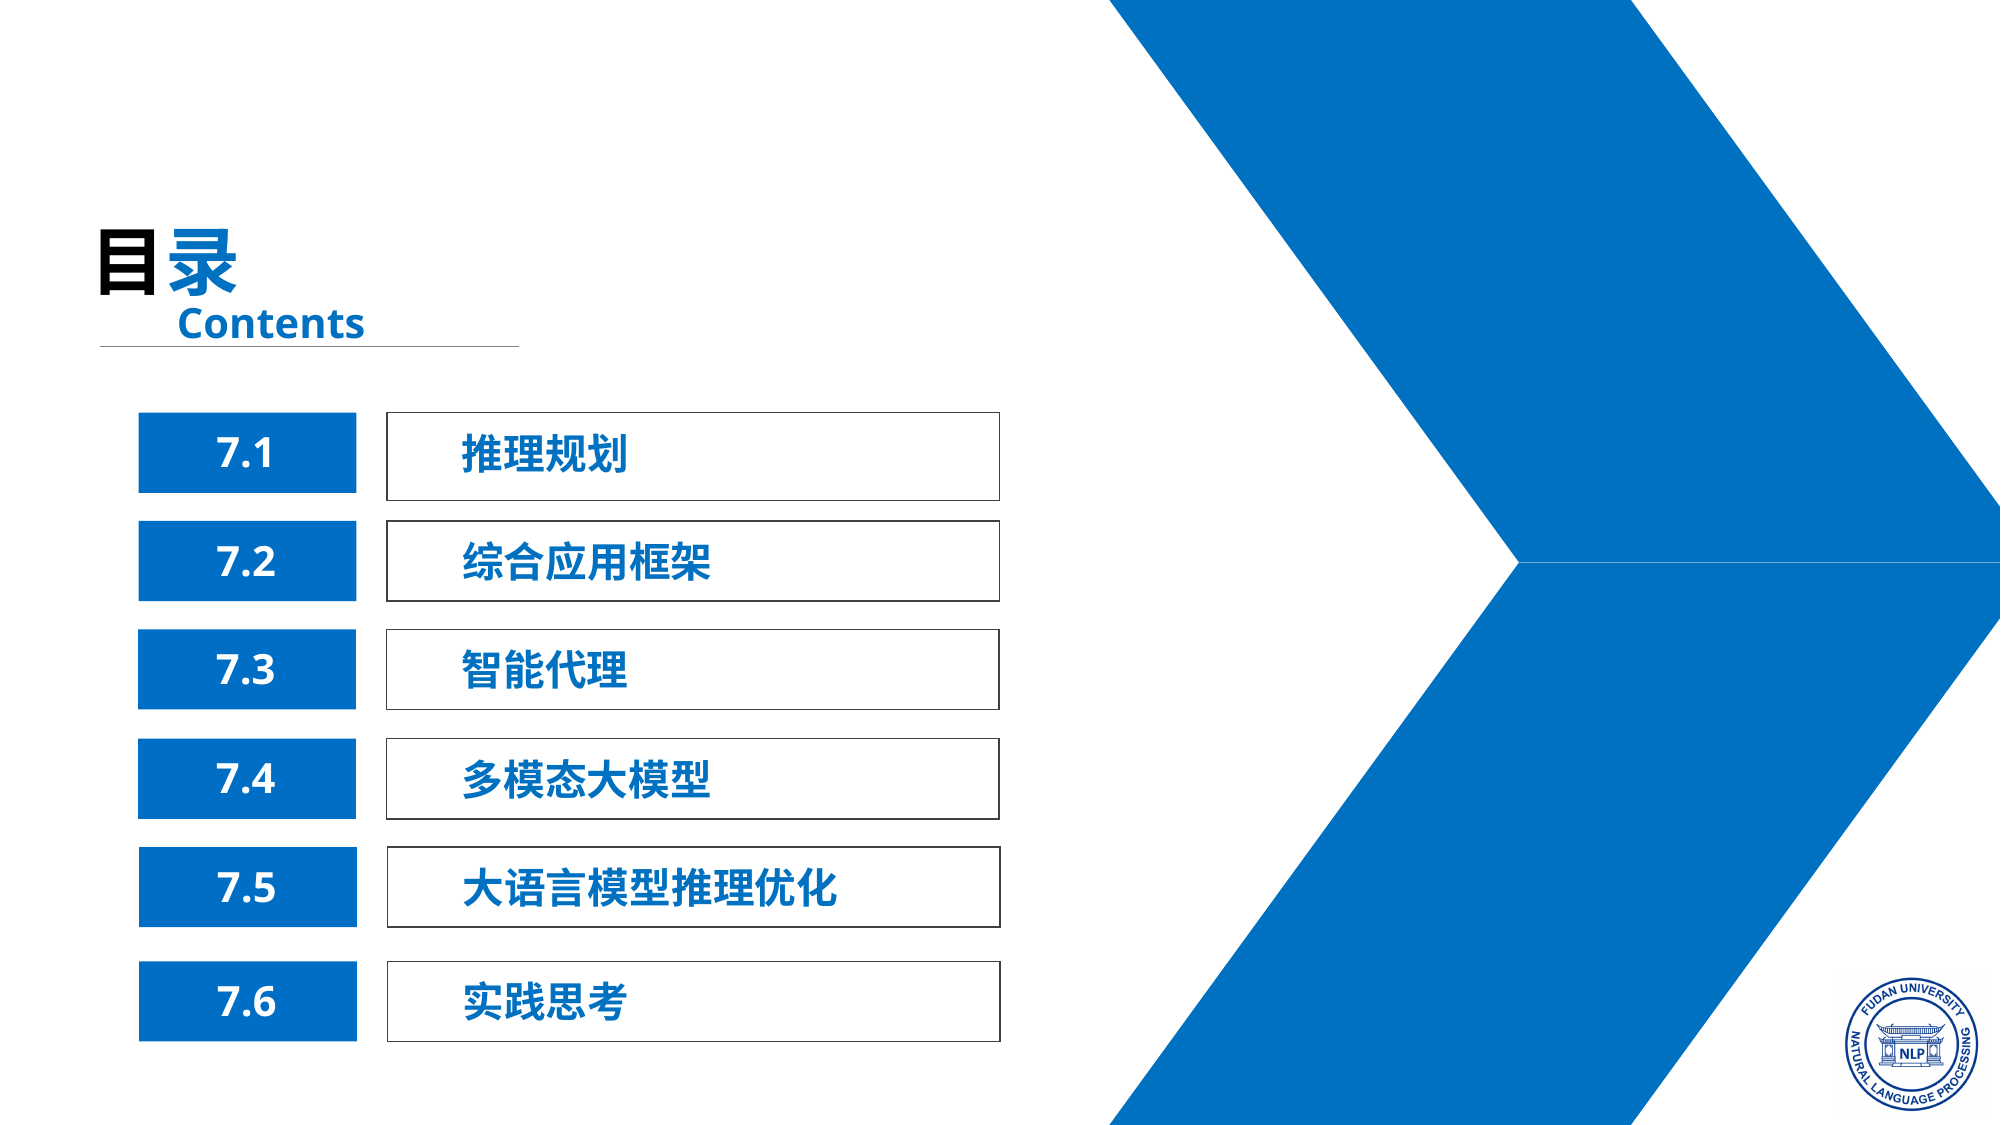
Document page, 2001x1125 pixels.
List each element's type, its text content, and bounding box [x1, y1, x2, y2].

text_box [387, 961, 1061, 1042]
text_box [137, 629, 357, 710]
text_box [386, 629, 1000, 710]
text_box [387, 846, 1061, 928]
picture [1834, 972, 1985, 1117]
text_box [386, 738, 1000, 820]
text_box [1109, 0, 2000, 563]
slide_number 3 [1412, 1042, 1863, 1103]
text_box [75, 207, 519, 356]
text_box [138, 412, 357, 494]
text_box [386, 520, 1000, 602]
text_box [138, 961, 358, 1042]
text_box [138, 520, 357, 602]
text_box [386, 412, 1001, 501]
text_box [138, 846, 358, 928]
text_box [137, 738, 357, 820]
text_box [1109, 563, 2000, 1125]
